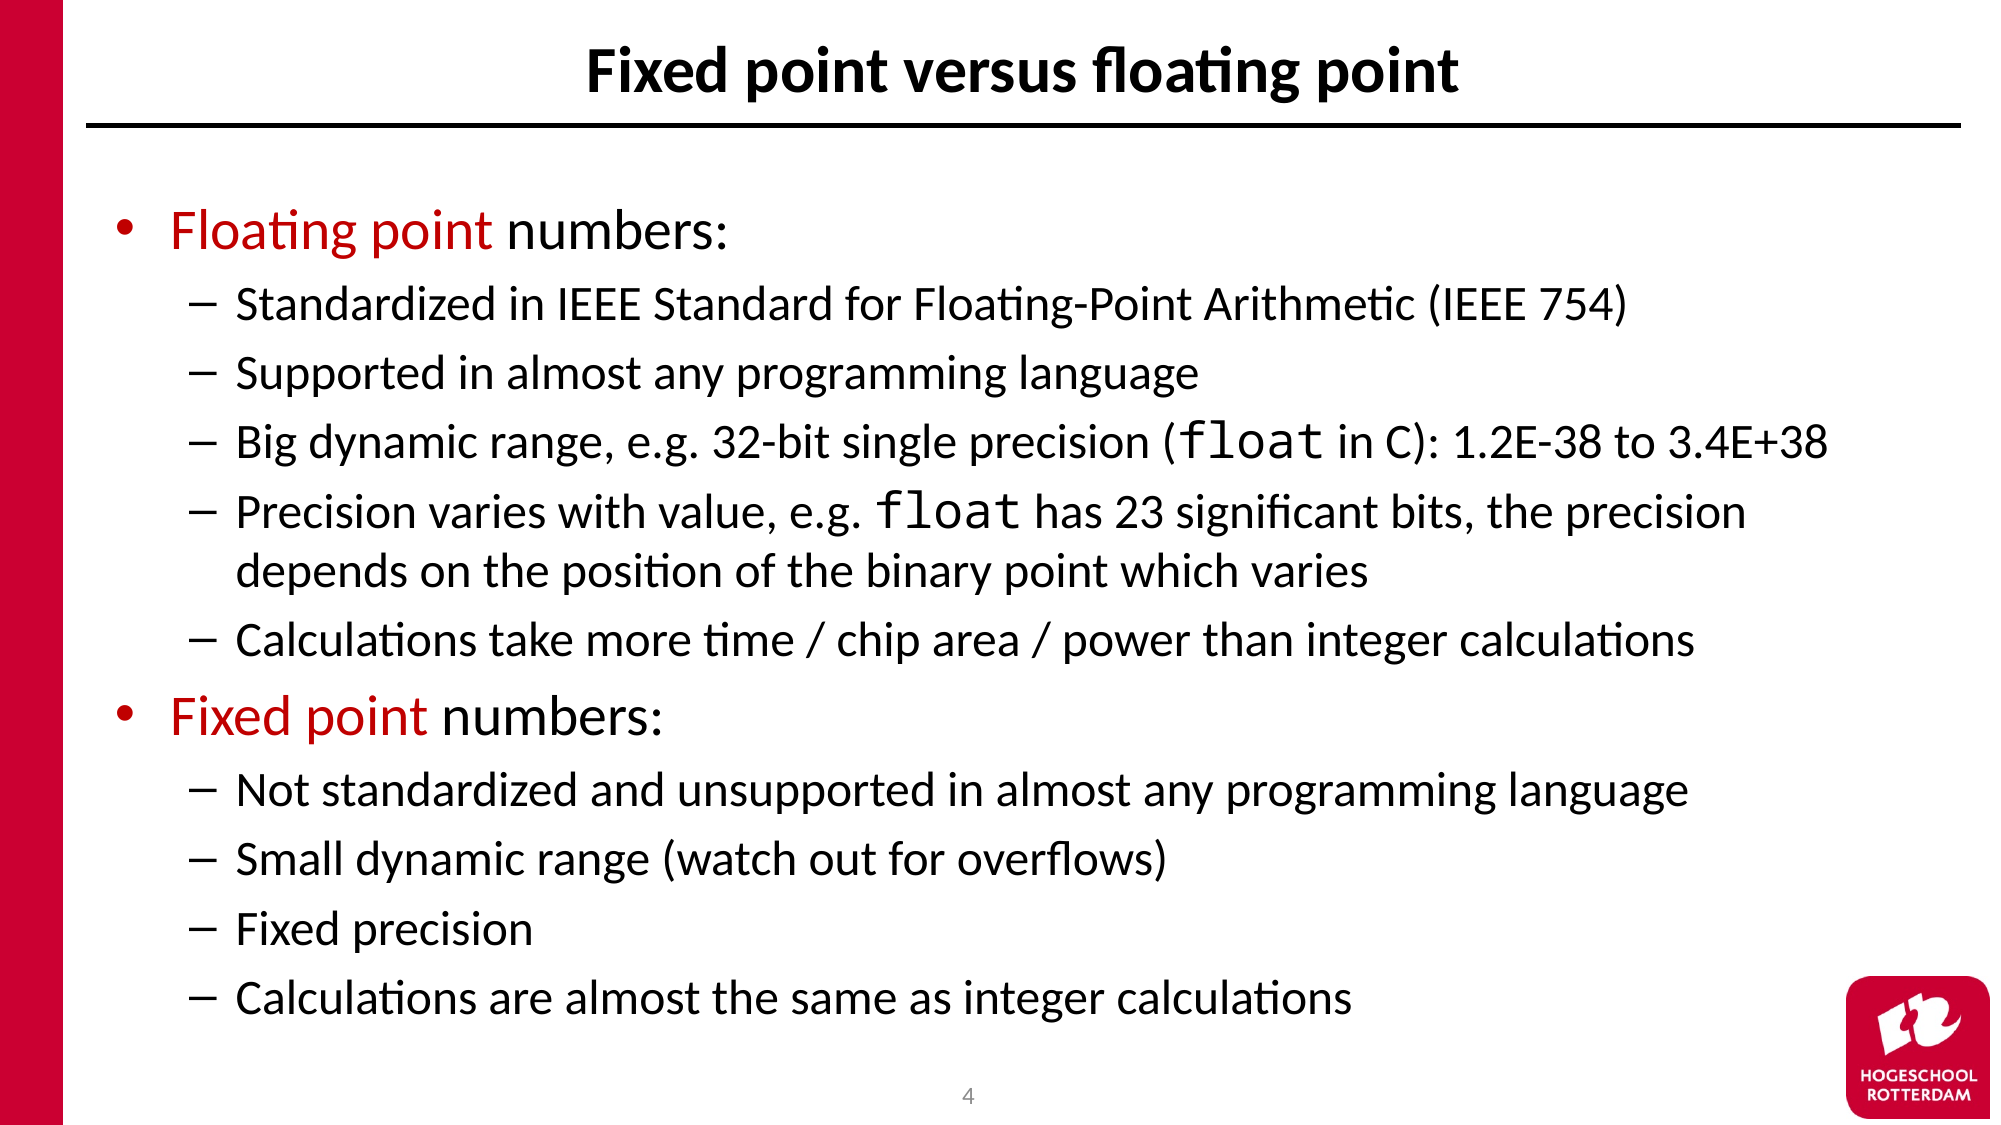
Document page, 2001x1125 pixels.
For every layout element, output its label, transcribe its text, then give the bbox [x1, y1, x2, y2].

picture [1846, 976, 1990, 1119]
list Floating point numbers: Standardized in IEEE Standard for Floating-Point Arithmetic (IEEE 754) Supported in almost any programming language Big dynamic range, e.g. 32-bit single precision (float in C): 1.2E-38 to 3.4E+38 Precision varies with value, e.g. float has 23 significant bits, the precision depends on the position of the binary point which varies Calculations take more time / chip area / power than integer calculations Fixed point numbers: Not standardized and unsupported in almost any programming language Small dynamic range (watch out for overflows) Fixed precision Calculations are almost the same as integer calculations [99, 184, 1900, 1035]
title Fixed point versus floating point [70, 19, 1977, 114]
picture [0, 0, 63, 1125]
slide_number 4 [763, 1065, 1174, 1125]
